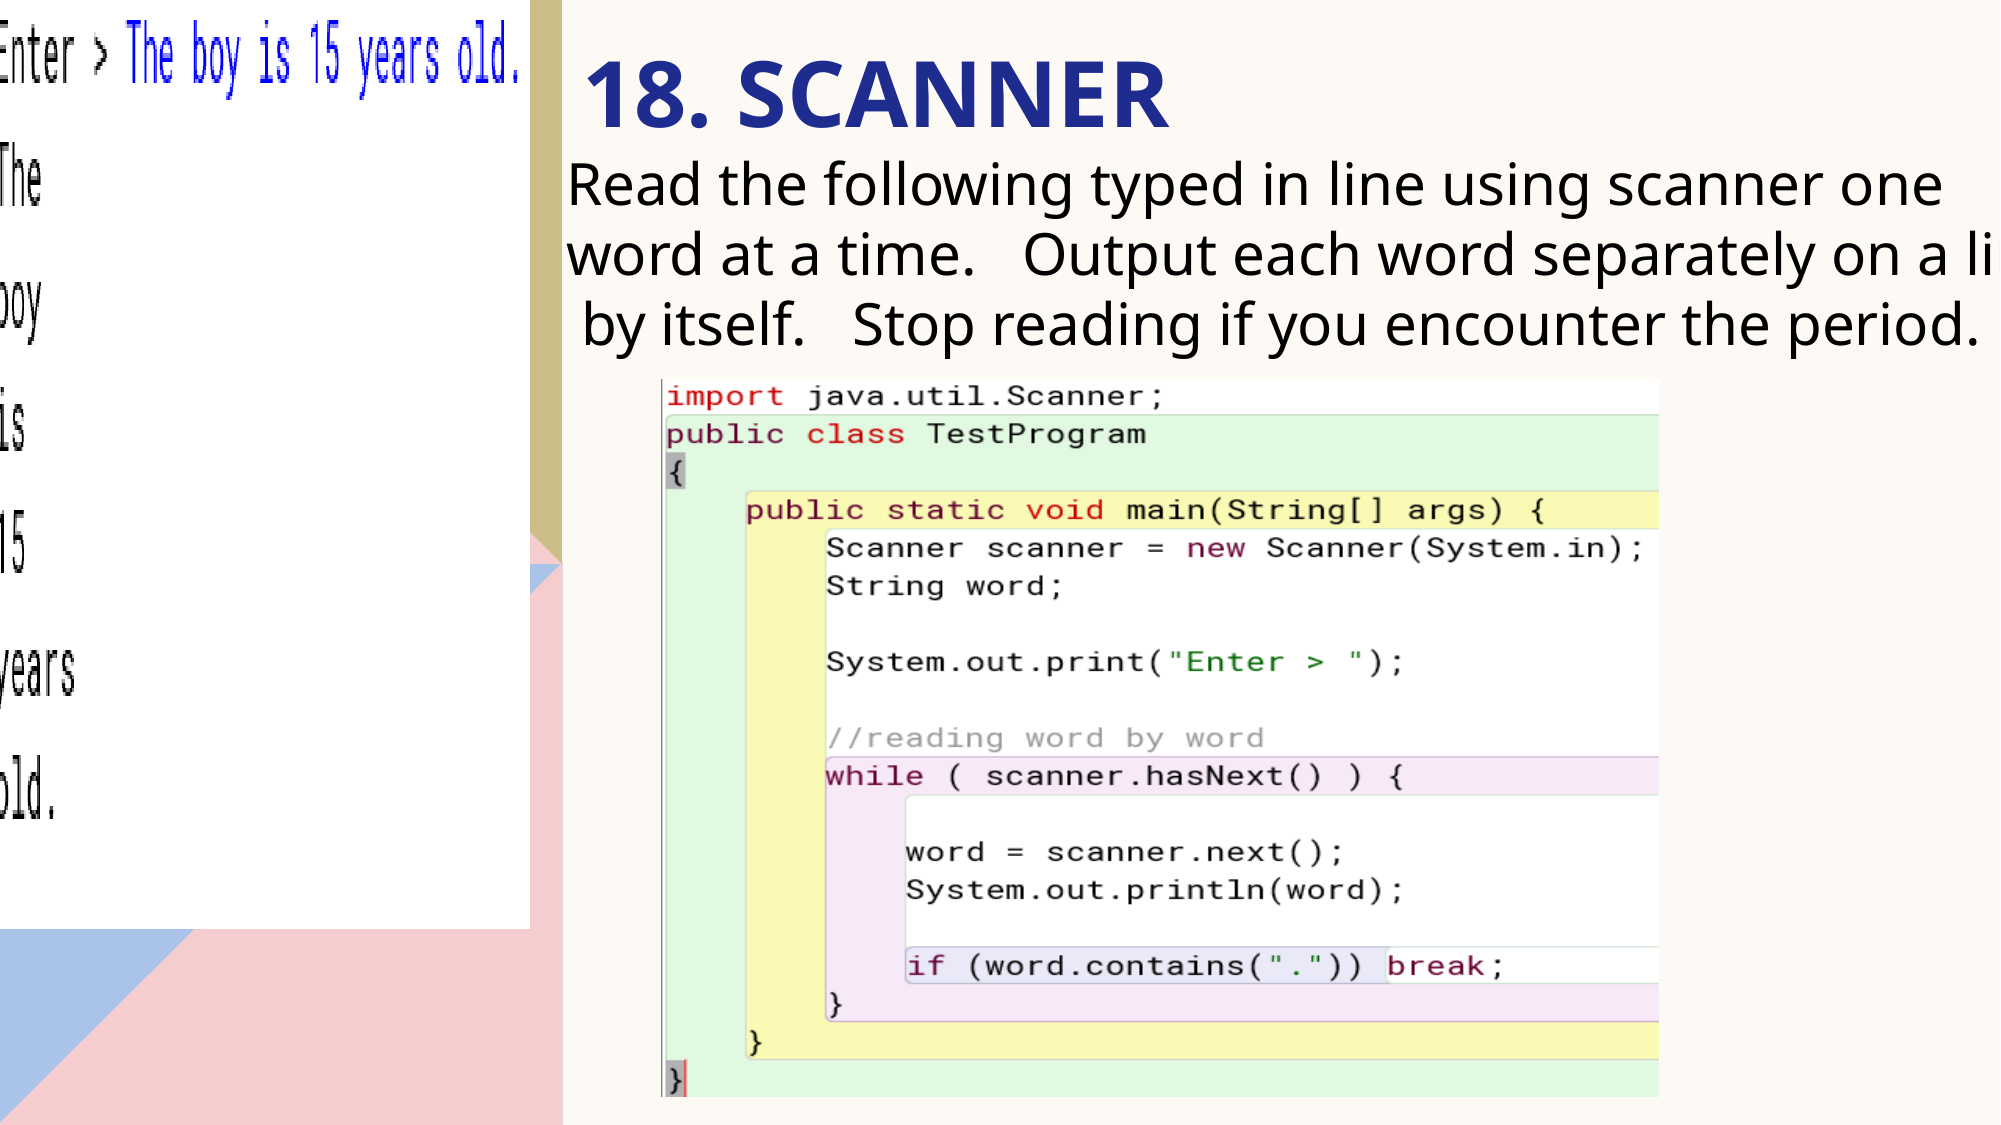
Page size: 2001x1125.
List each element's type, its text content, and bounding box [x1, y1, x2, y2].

picture [661, 379, 1659, 1097]
picture [0, 0, 530, 929]
text_box Read the following typed in line using scanner one word at a time. Output each word separately on a line by itself. Stop reading if you encounter the period. [551, 140, 2000, 505]
title 18. SCANNER [566, 28, 2000, 140]
